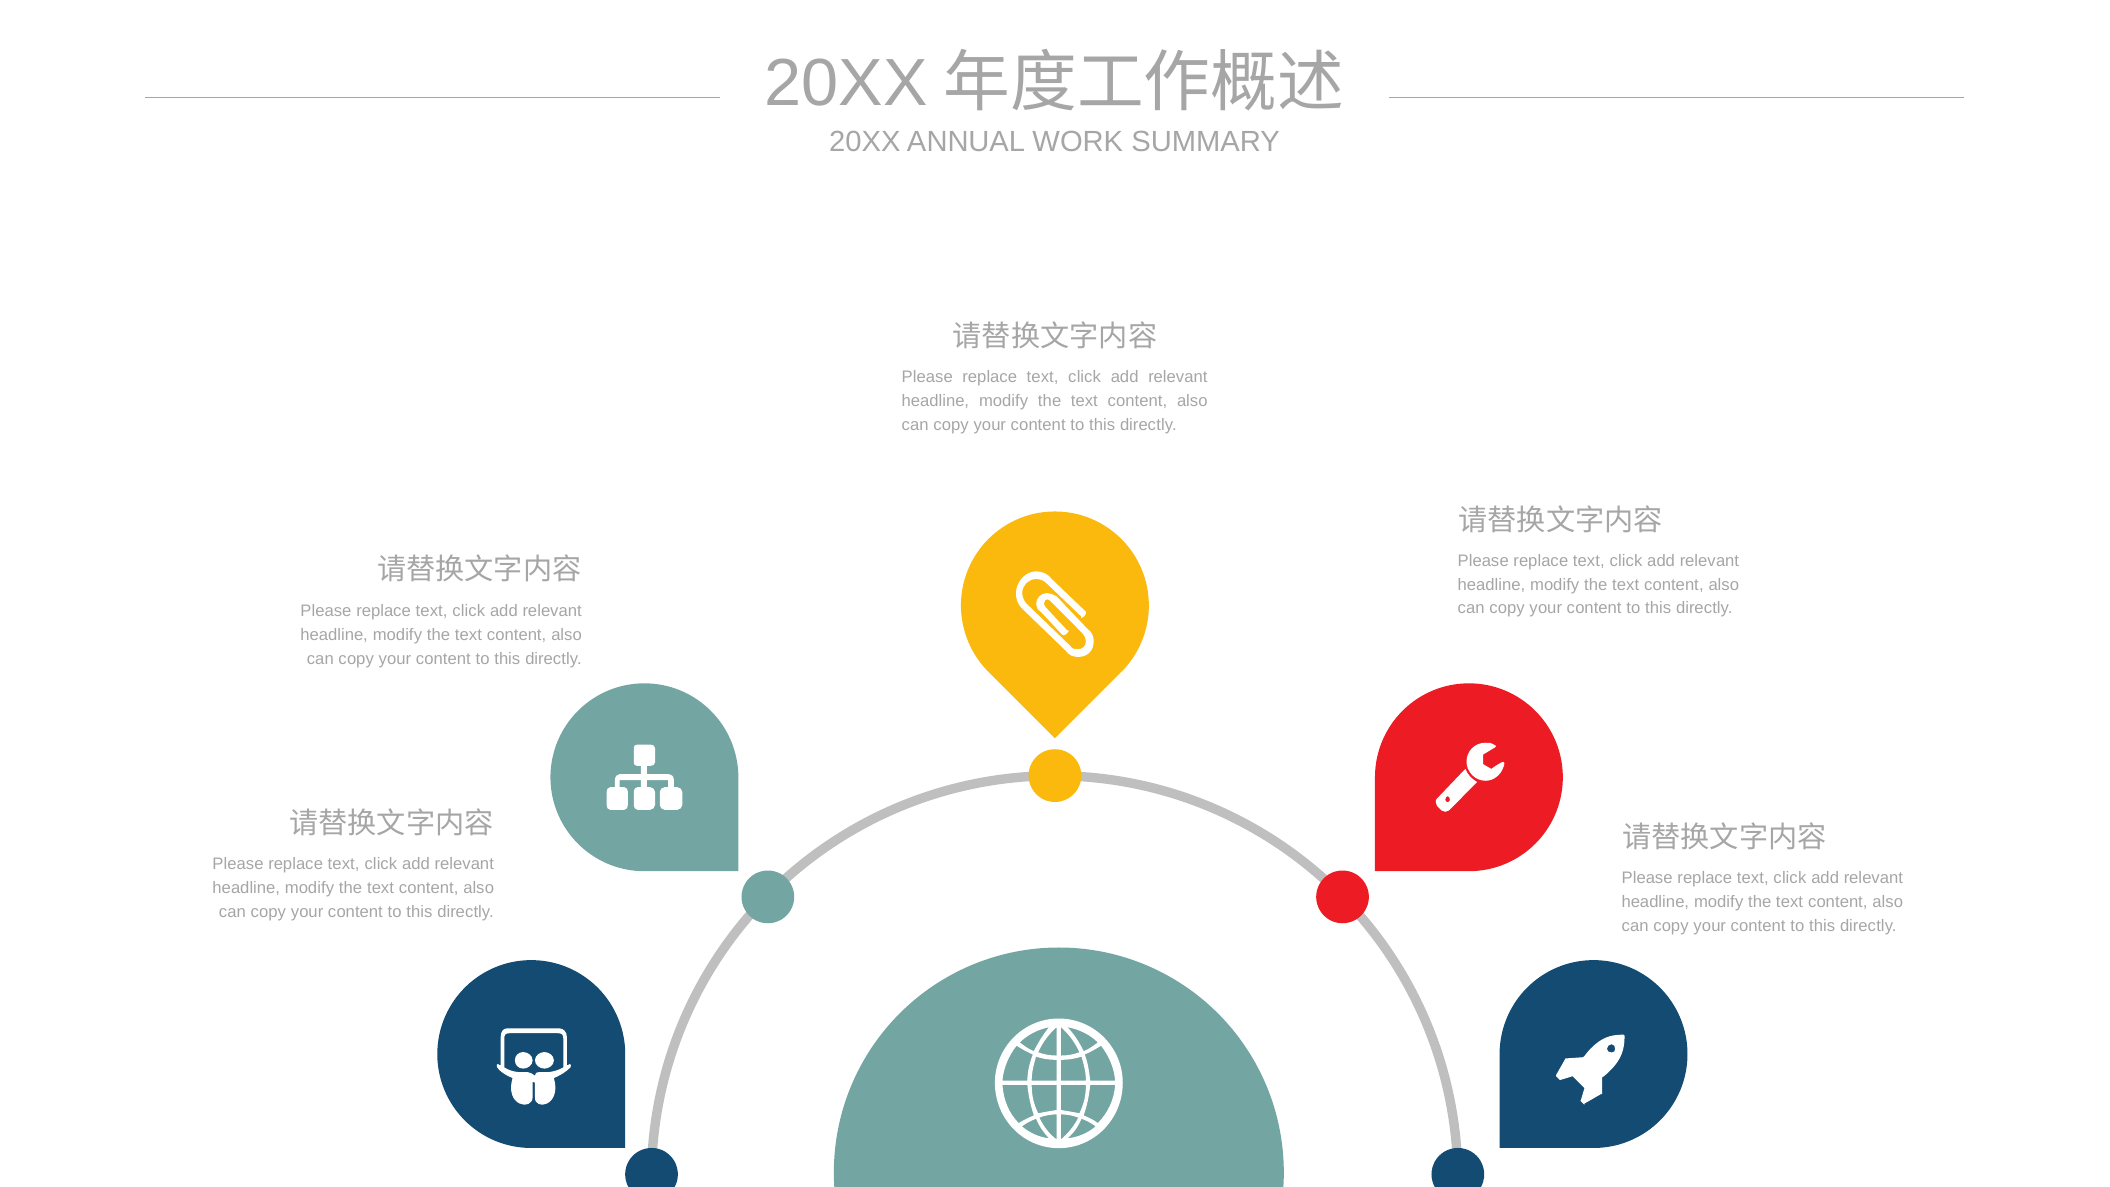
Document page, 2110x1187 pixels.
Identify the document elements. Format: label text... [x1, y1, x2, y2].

text_box Please replace text, click add relevant headline, modify the text content, also can copy your content to this directly. [1621, 862, 1915, 935]
text_box [1556, 1034, 1625, 1105]
text_box Please replace text, click add relevant headline, modify the text content, also can copy your content to this directly. [901, 361, 1209, 434]
text_box 请替换文字内容 [1622, 818, 1828, 854]
text_box [1373, 682, 1564, 873]
text_box 请替换文字内容 [952, 317, 1158, 353]
text_box Please replace text, click add relevant headline, modify the text content, also can copy your content to this directly. [1457, 545, 1764, 618]
text_box [1015, 571, 1094, 657]
text_box [652, 776, 1457, 1183]
text_box 请替换文字内容 [376, 550, 582, 586]
text_box [1315, 869, 1370, 925]
text_box [959, 510, 1150, 740]
text_box [740, 869, 796, 925]
text_box Please replace text, click add relevant headline, modify the text content, also can copy your content to this directly. [288, 595, 583, 668]
text_box [1430, 1146, 1486, 1187]
text_box 20XX年度工作概述 [730, 38, 1379, 96]
text_box 20XX ANNUAL WORK SUMMARY [824, 122, 1285, 158]
text_box [624, 1146, 679, 1187]
text_box [1498, 959, 1689, 1150]
text_box [549, 682, 740, 873]
text_box [496, 1028, 571, 1105]
text_box Please replace text, click add relevant headline, modify the text content, also can copy your content to this directly. [204, 849, 495, 922]
text_box 20XX年度工作概述 [730, 98, 1379, 119]
text_box [436, 959, 627, 1150]
text_box [1027, 748, 1083, 804]
text_box 请替换文字内容 [288, 804, 494, 840]
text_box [833, 947, 1284, 1187]
text_box [1435, 742, 1505, 812]
text_box [606, 744, 683, 810]
text_box 请替换文字内容 [1458, 500, 1664, 536]
